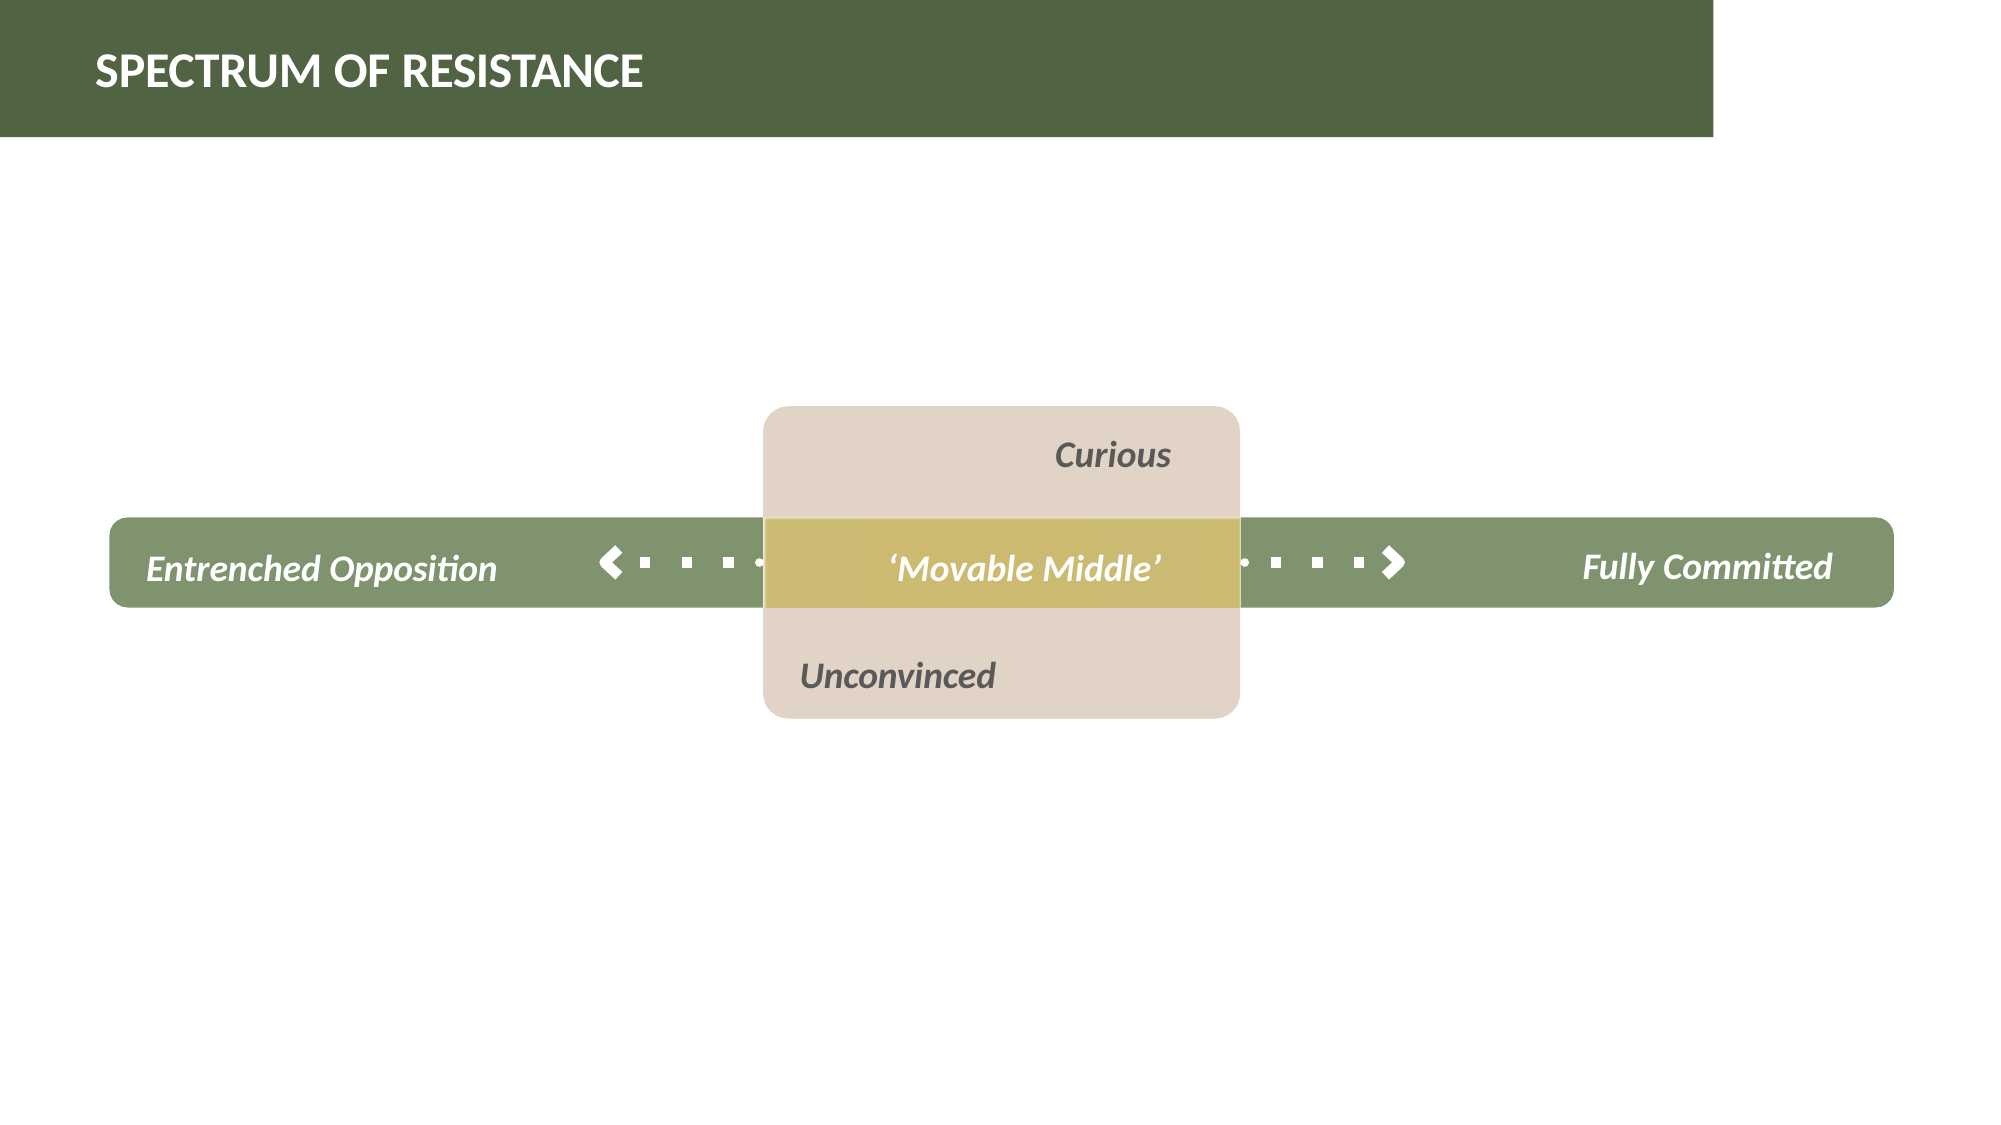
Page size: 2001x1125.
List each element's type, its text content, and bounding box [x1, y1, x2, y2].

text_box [109, 406, 1895, 719]
title SPECTRUM OF RESISTANCE [93, 35, 1623, 225]
